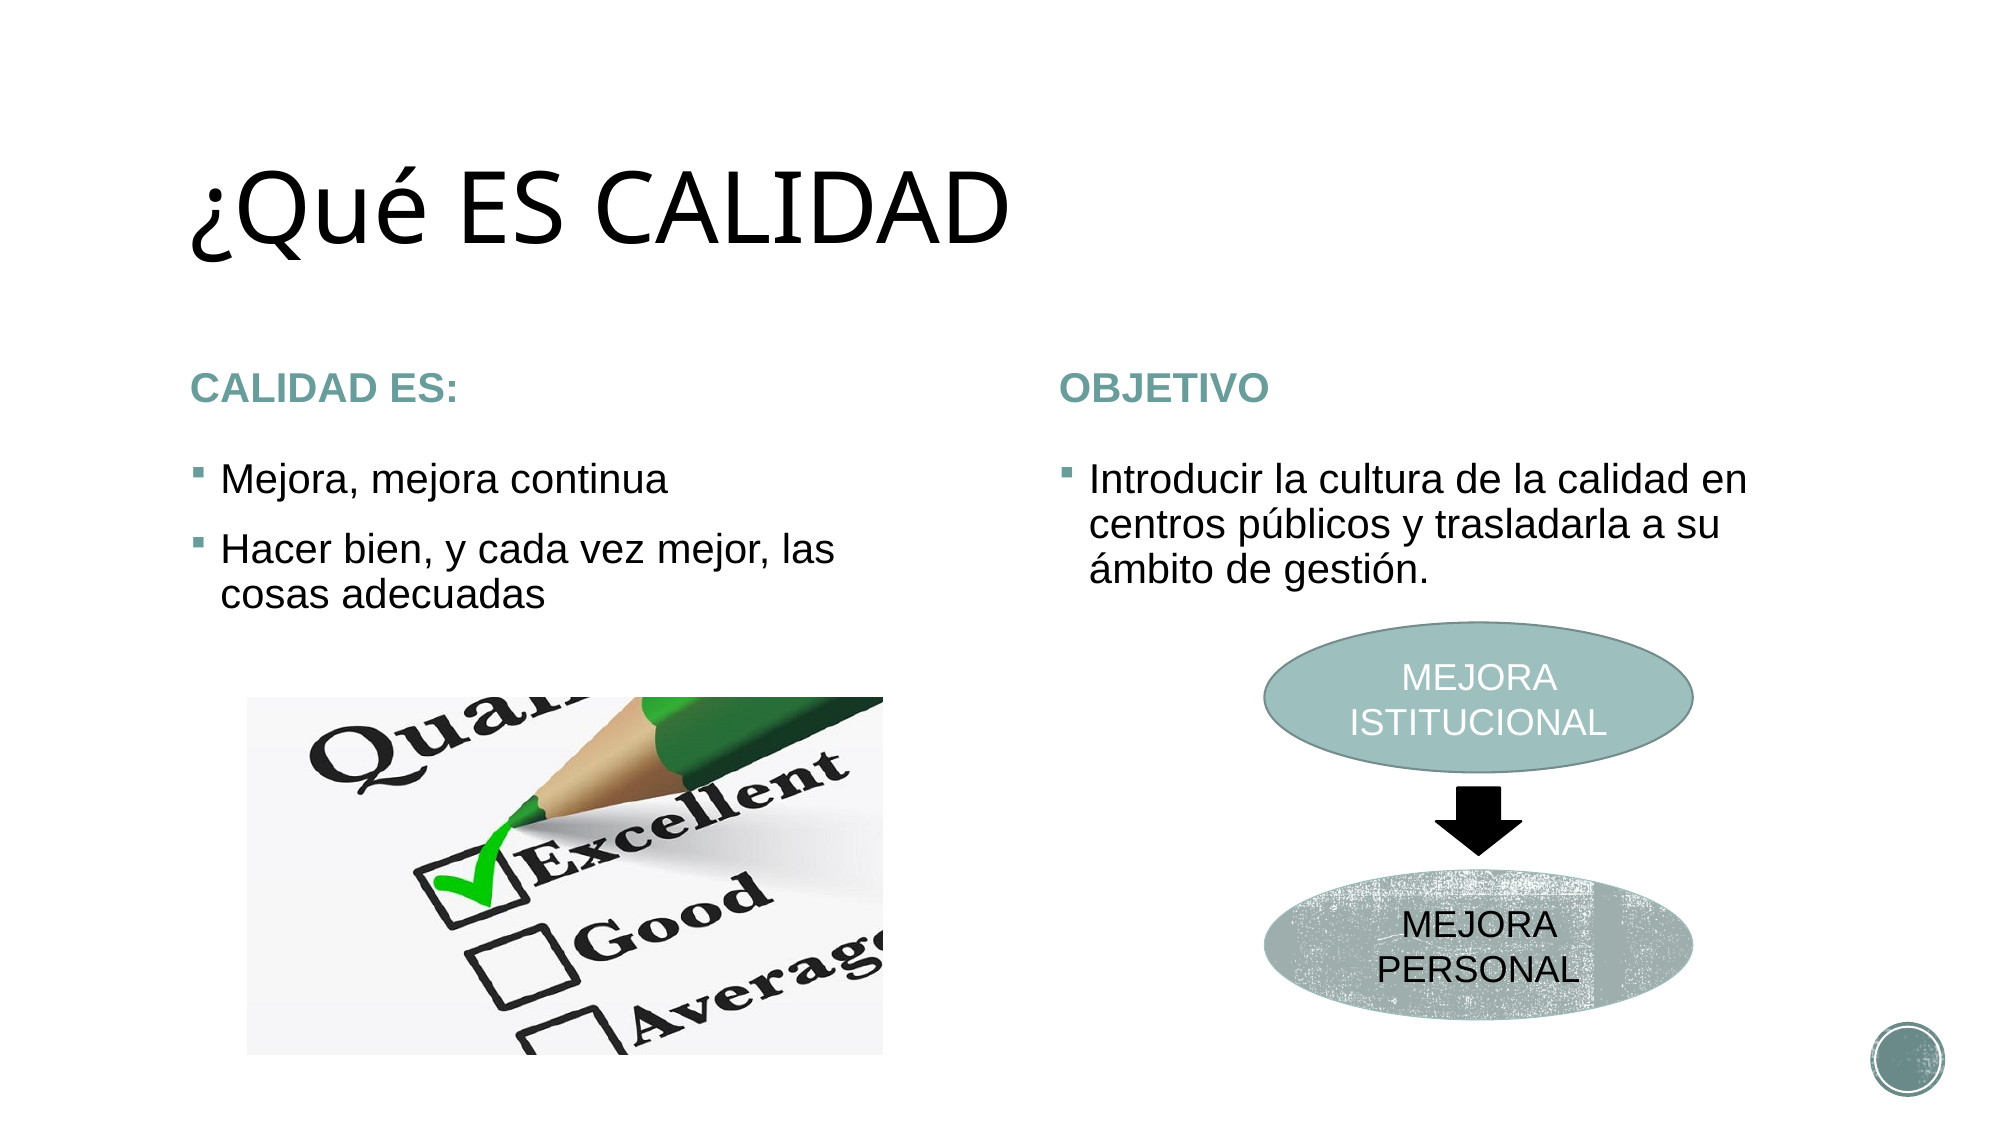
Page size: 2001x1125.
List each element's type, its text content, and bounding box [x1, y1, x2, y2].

picture [247, 697, 883, 1055]
text_box [1434, 786, 1523, 856]
text_box MEJORA ISTITUCIONAL [1263, 621, 1694, 774]
text_box MEJORA PERSONAL [1263, 869, 1694, 1021]
list CALIDAD ES: [174, 336, 955, 441]
list OBJETIVO [1043, 336, 1824, 441]
list Mejora, mejora continua Hacer bien, y cada vez mejor, las cosas adecuadas [175, 450, 956, 990]
list Introducir la cultura de la calidad en centros públicos y trasladarla a su ámbito de gestión. [1043, 450, 1824, 990]
title ¿Qué ES CALIDAD [175, 79, 1826, 344]
